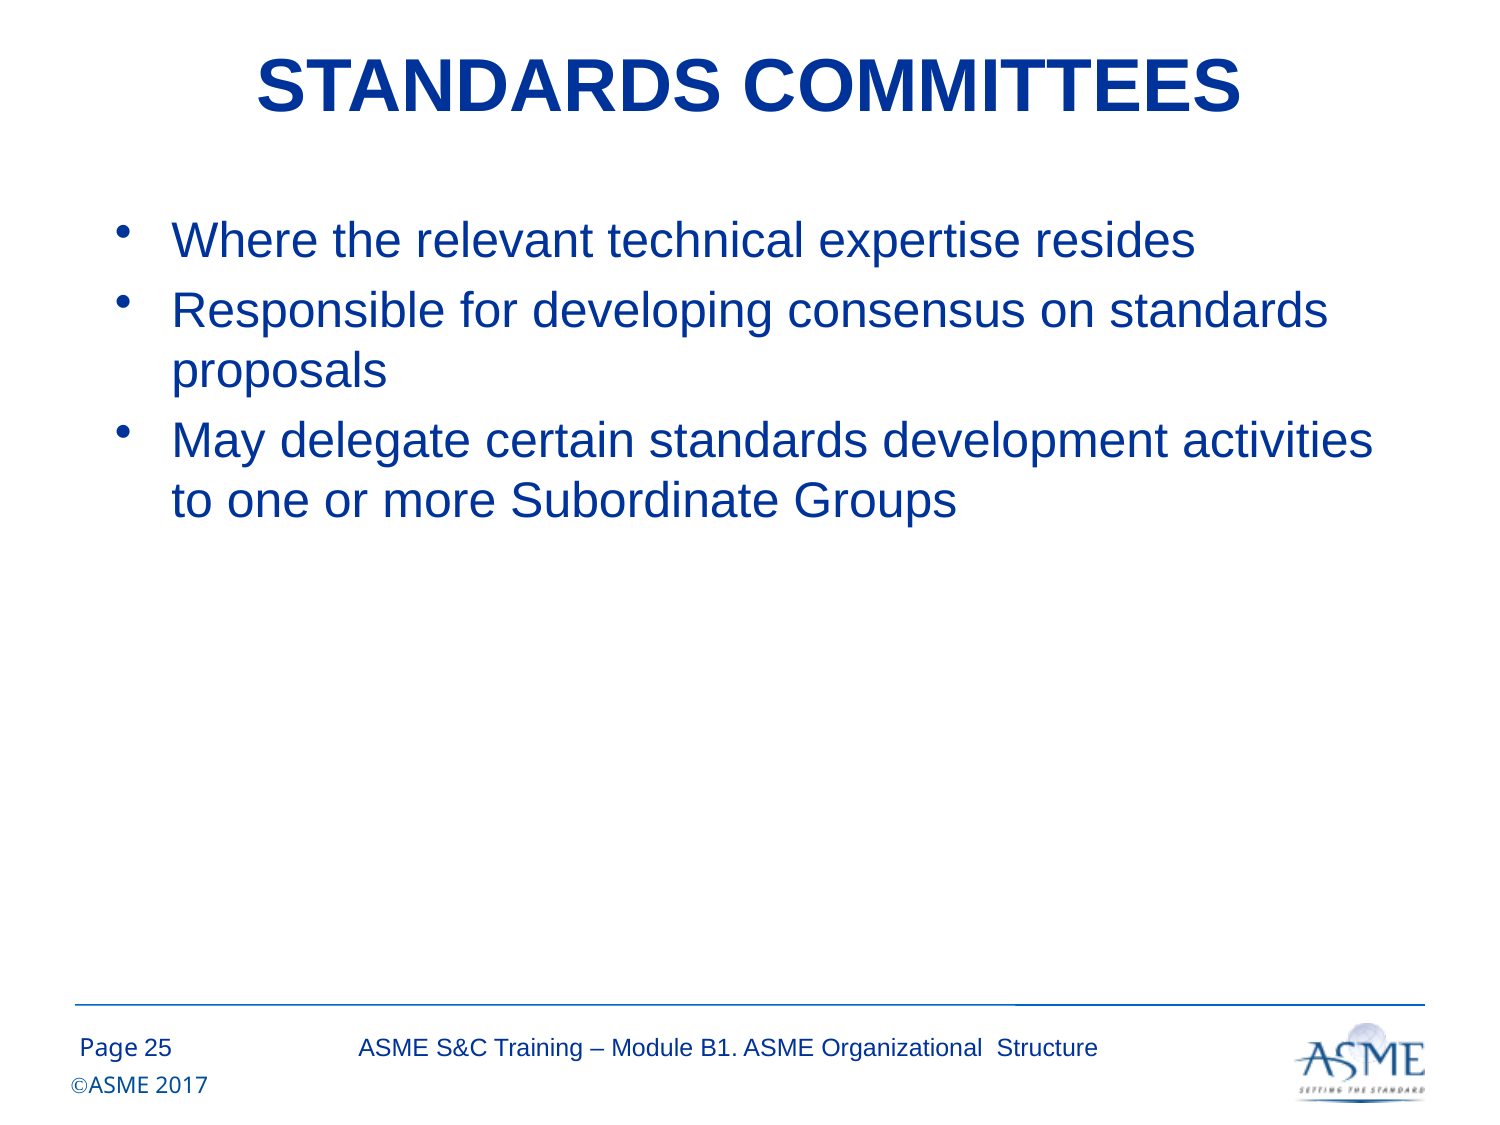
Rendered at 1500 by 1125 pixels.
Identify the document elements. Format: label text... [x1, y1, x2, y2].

title STANDARDS COMMITTEES [75, 0, 1425, 177]
picture [1294, 1023, 1425, 1103]
footer ASME S&C Training – Module B1. ASME Organizational Structure [229, 1024, 1230, 1103]
list Where the relevant technical expertise resides Responsible for developing consensus on standards proposals May delegate certain standards development activities to one or more Subordinate Groups [99, 200, 1450, 955]
slide_number 24 [129, 1024, 200, 1103]
